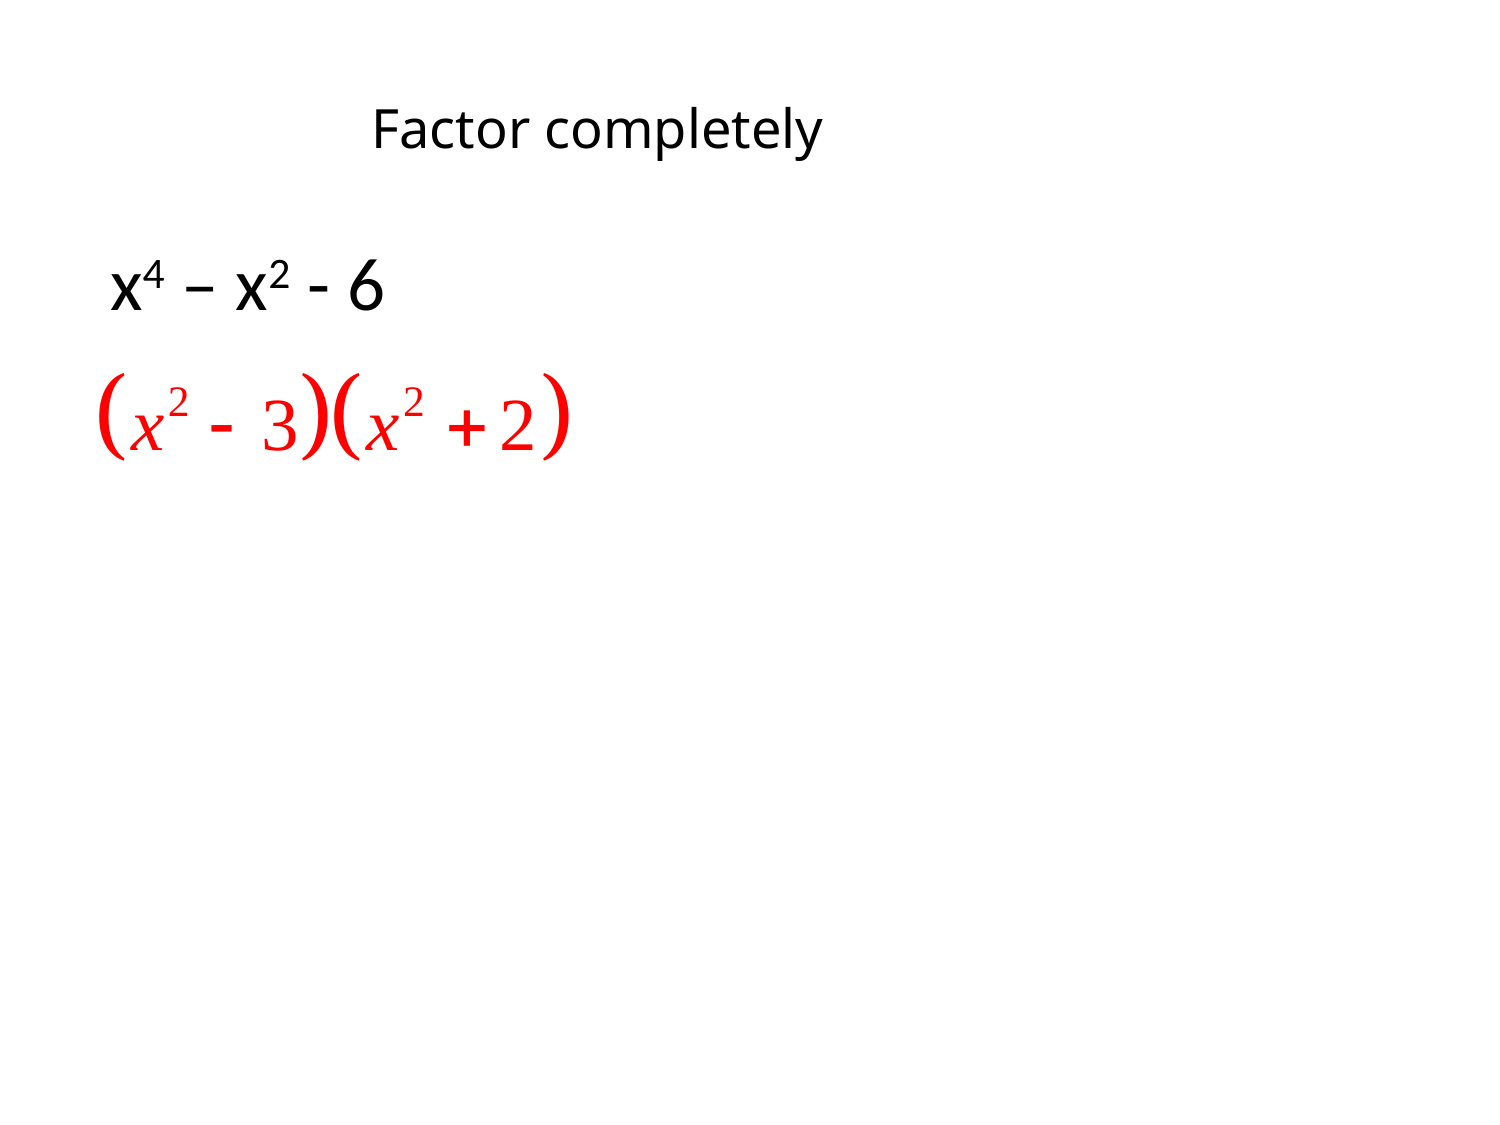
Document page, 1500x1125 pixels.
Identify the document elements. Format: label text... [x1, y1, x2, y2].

list x4 – x2 - 6 [95, 238, 1401, 906]
title Factor completely [356, 24, 1403, 238]
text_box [87, 362, 575, 500]
